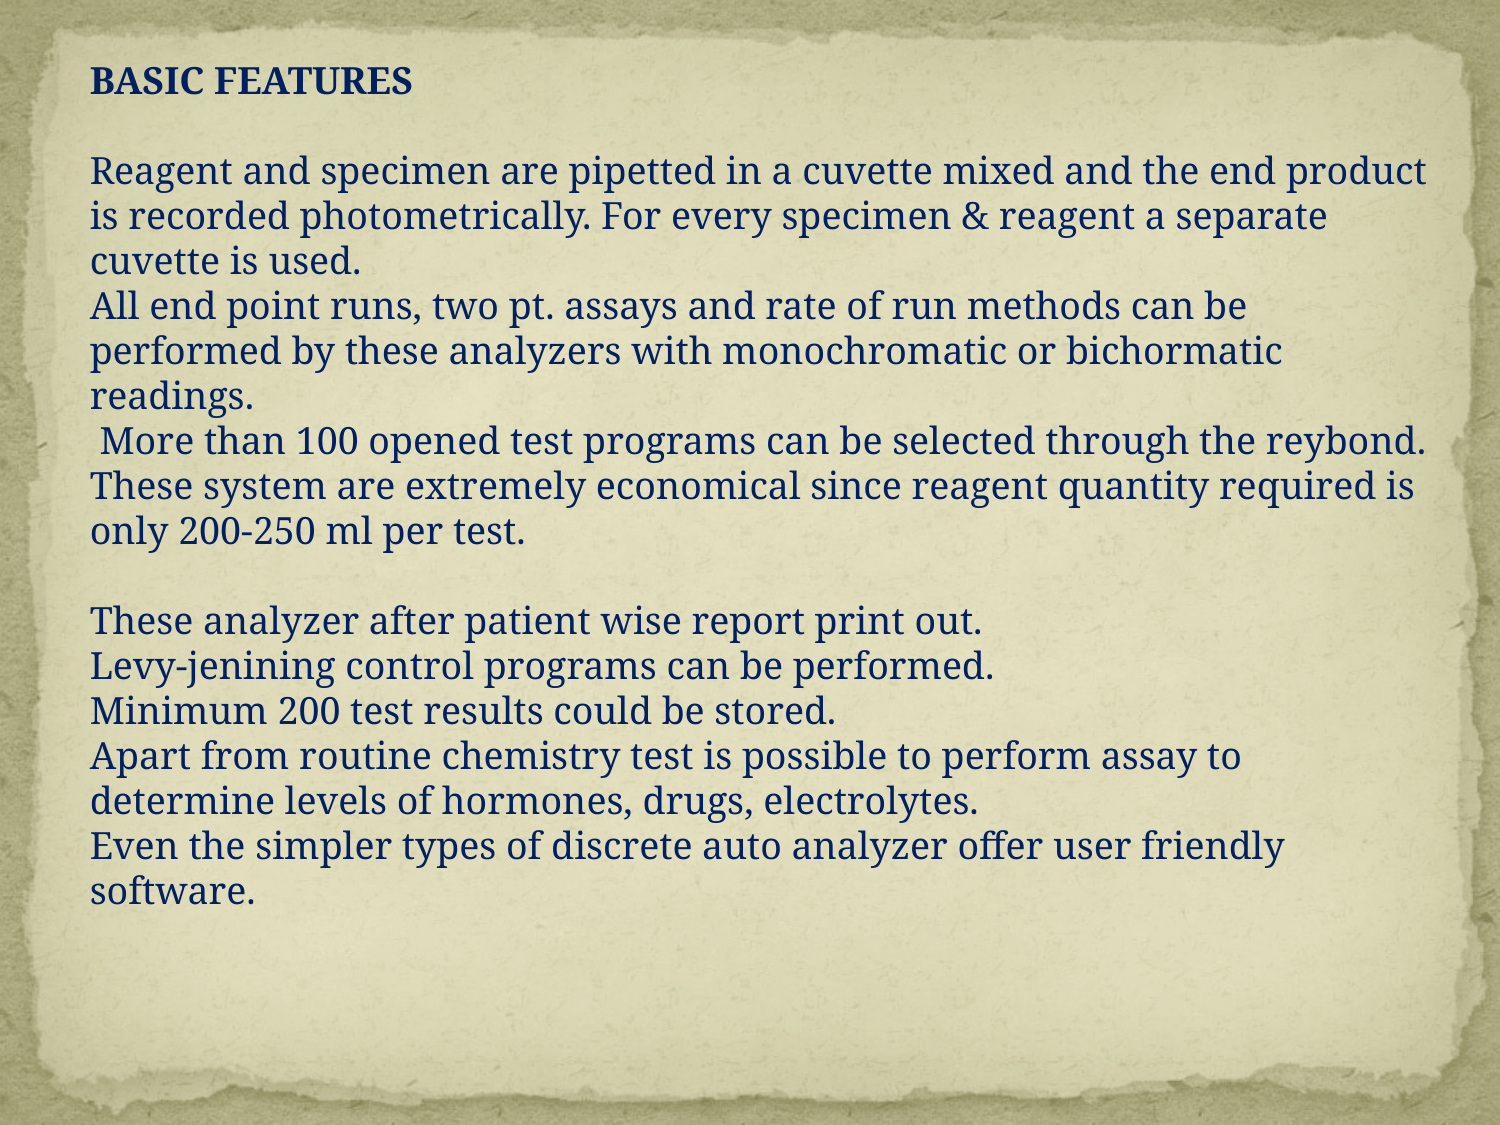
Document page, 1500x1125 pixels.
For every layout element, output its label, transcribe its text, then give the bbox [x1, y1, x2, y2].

text_box BASIC FEATURES Reagent and specimen are pipetted in a cuvette mixed and the end product is recorded photometrically. For every specimen & reagent a separate cuvette is used. All end point runs, two pt. assays and rate of run methods can be performed by these analyzers with monochromatic or bichormatic readings. More than 100 opened test programs can be selected through the reybond. These system are extremely economical since reagent quantity required is only 200-250 ml per test. These analyzer after patient wise report print out. Levy-jenining control programs can be performed. Minimum 200 test results could be stored. Apart from routine chemistry test is possible to perform assay to determine levels of hormones, drugs, electrolytes. Even the simpler types of discrete auto analyzer offer user friendly software. [75, 49, 1450, 920]
